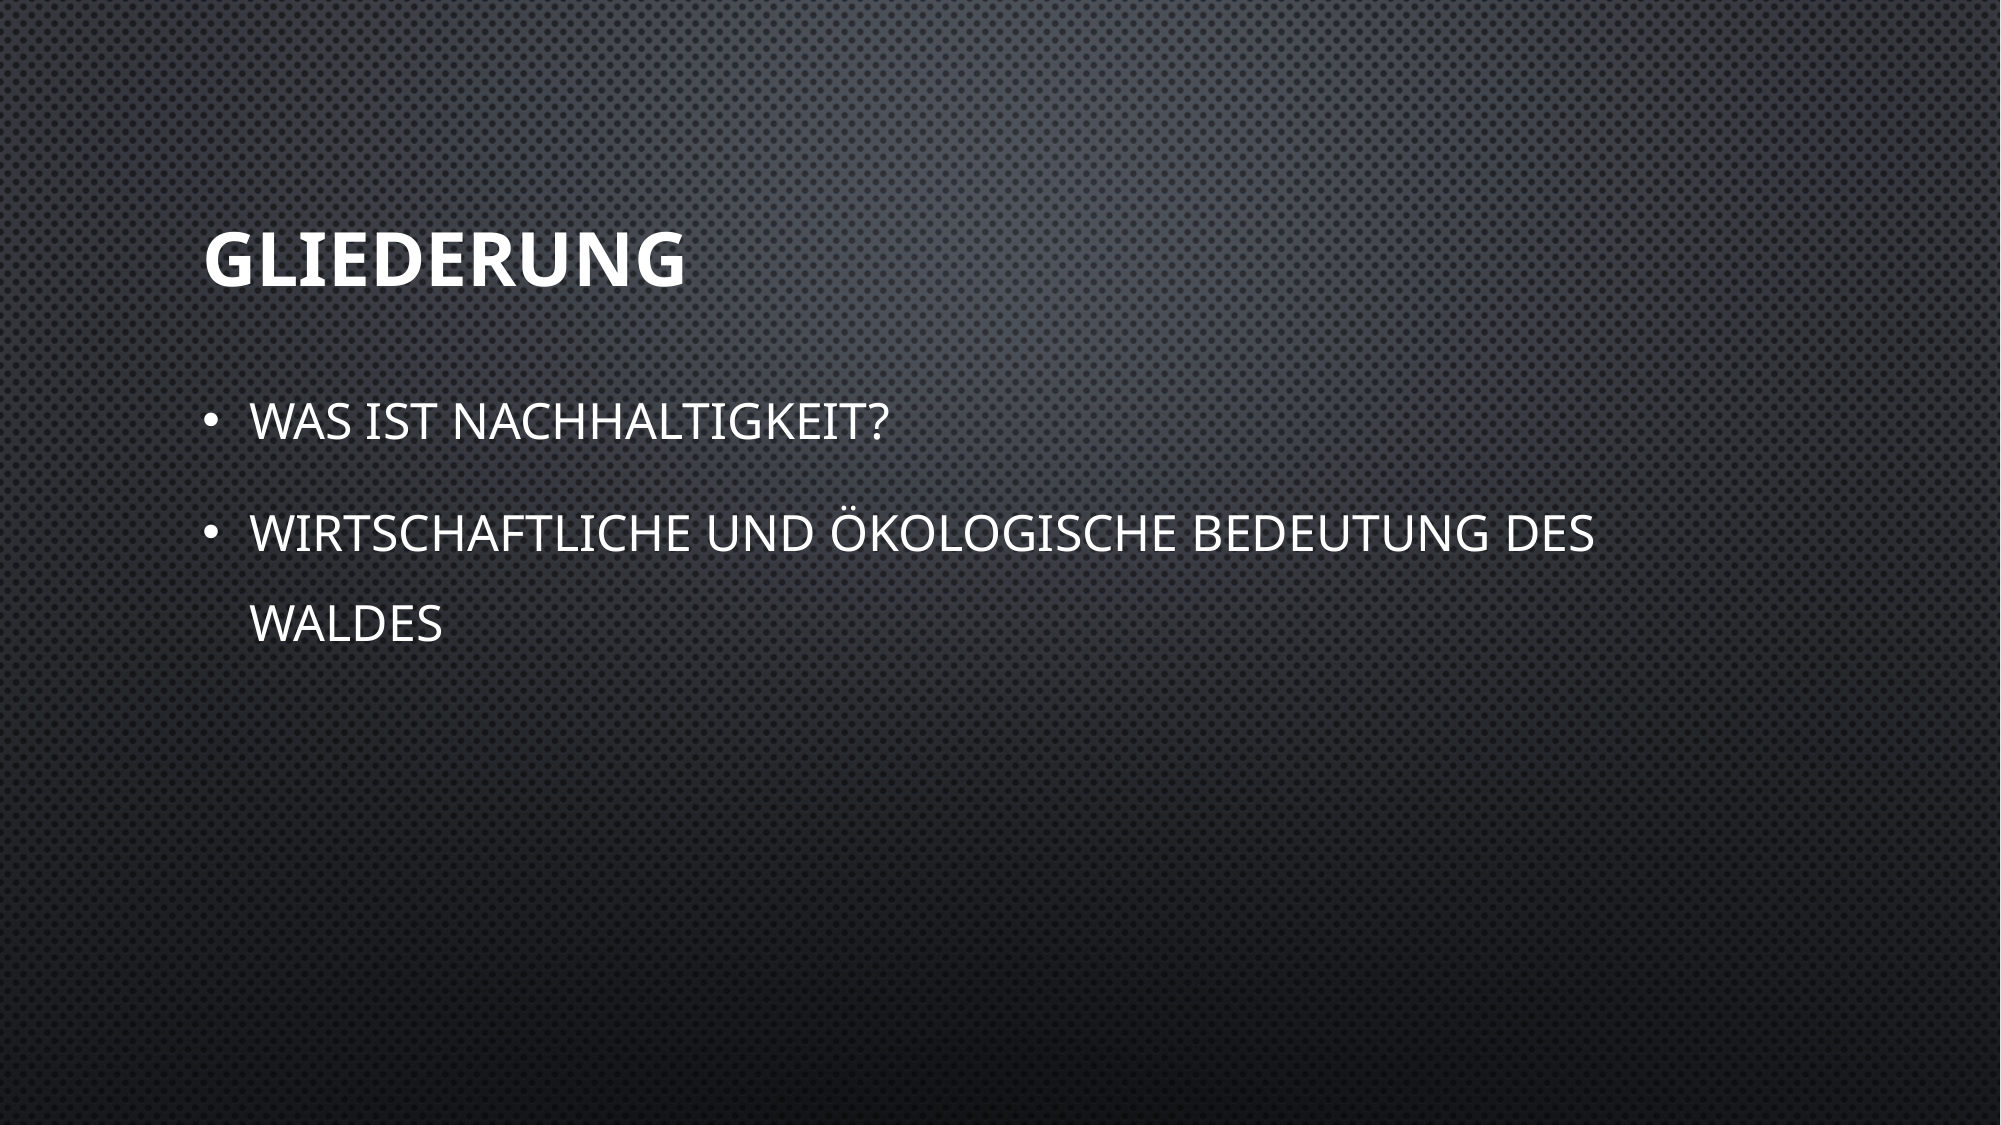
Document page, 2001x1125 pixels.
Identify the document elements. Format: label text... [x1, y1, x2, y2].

list Was ist Nachhaltigkeit? Wirtschaftliche und ökologische Bedeutung des Waldes [187, 351, 1813, 864]
title Gliederung [187, 99, 1813, 351]
